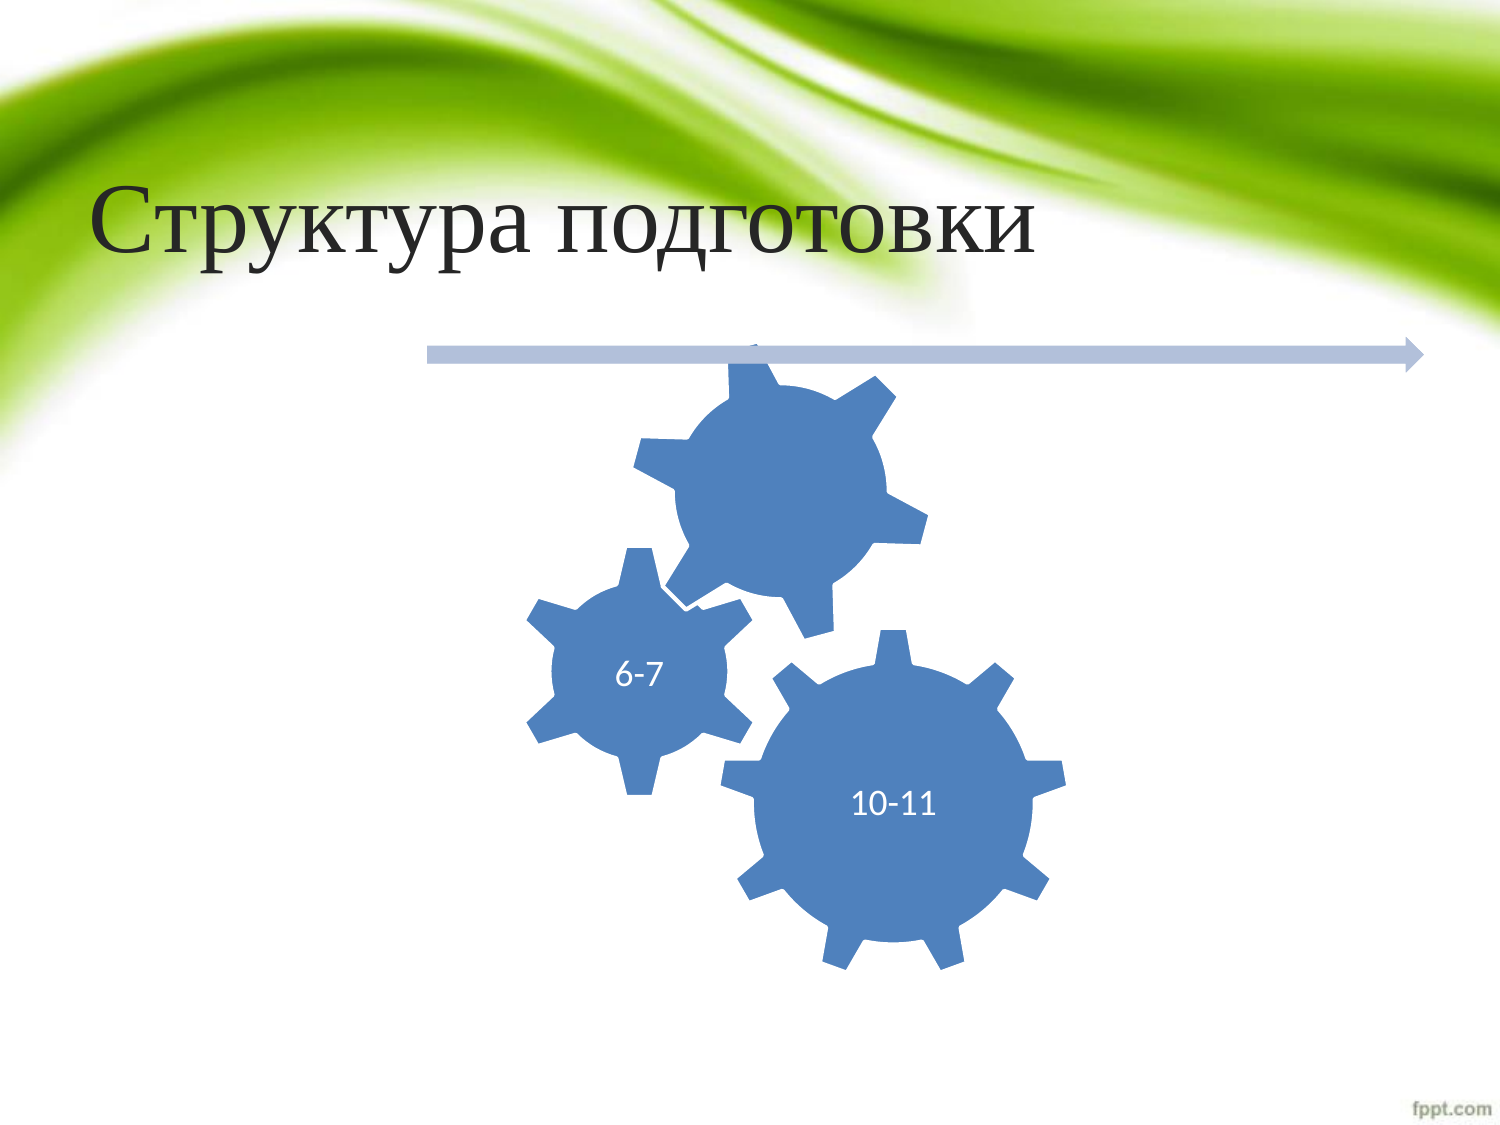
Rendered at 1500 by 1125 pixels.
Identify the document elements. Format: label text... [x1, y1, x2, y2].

title Структура подготовки [73, 113, 1424, 312]
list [73, 336, 1424, 981]
picture [0, 0, 1500, 1125]
